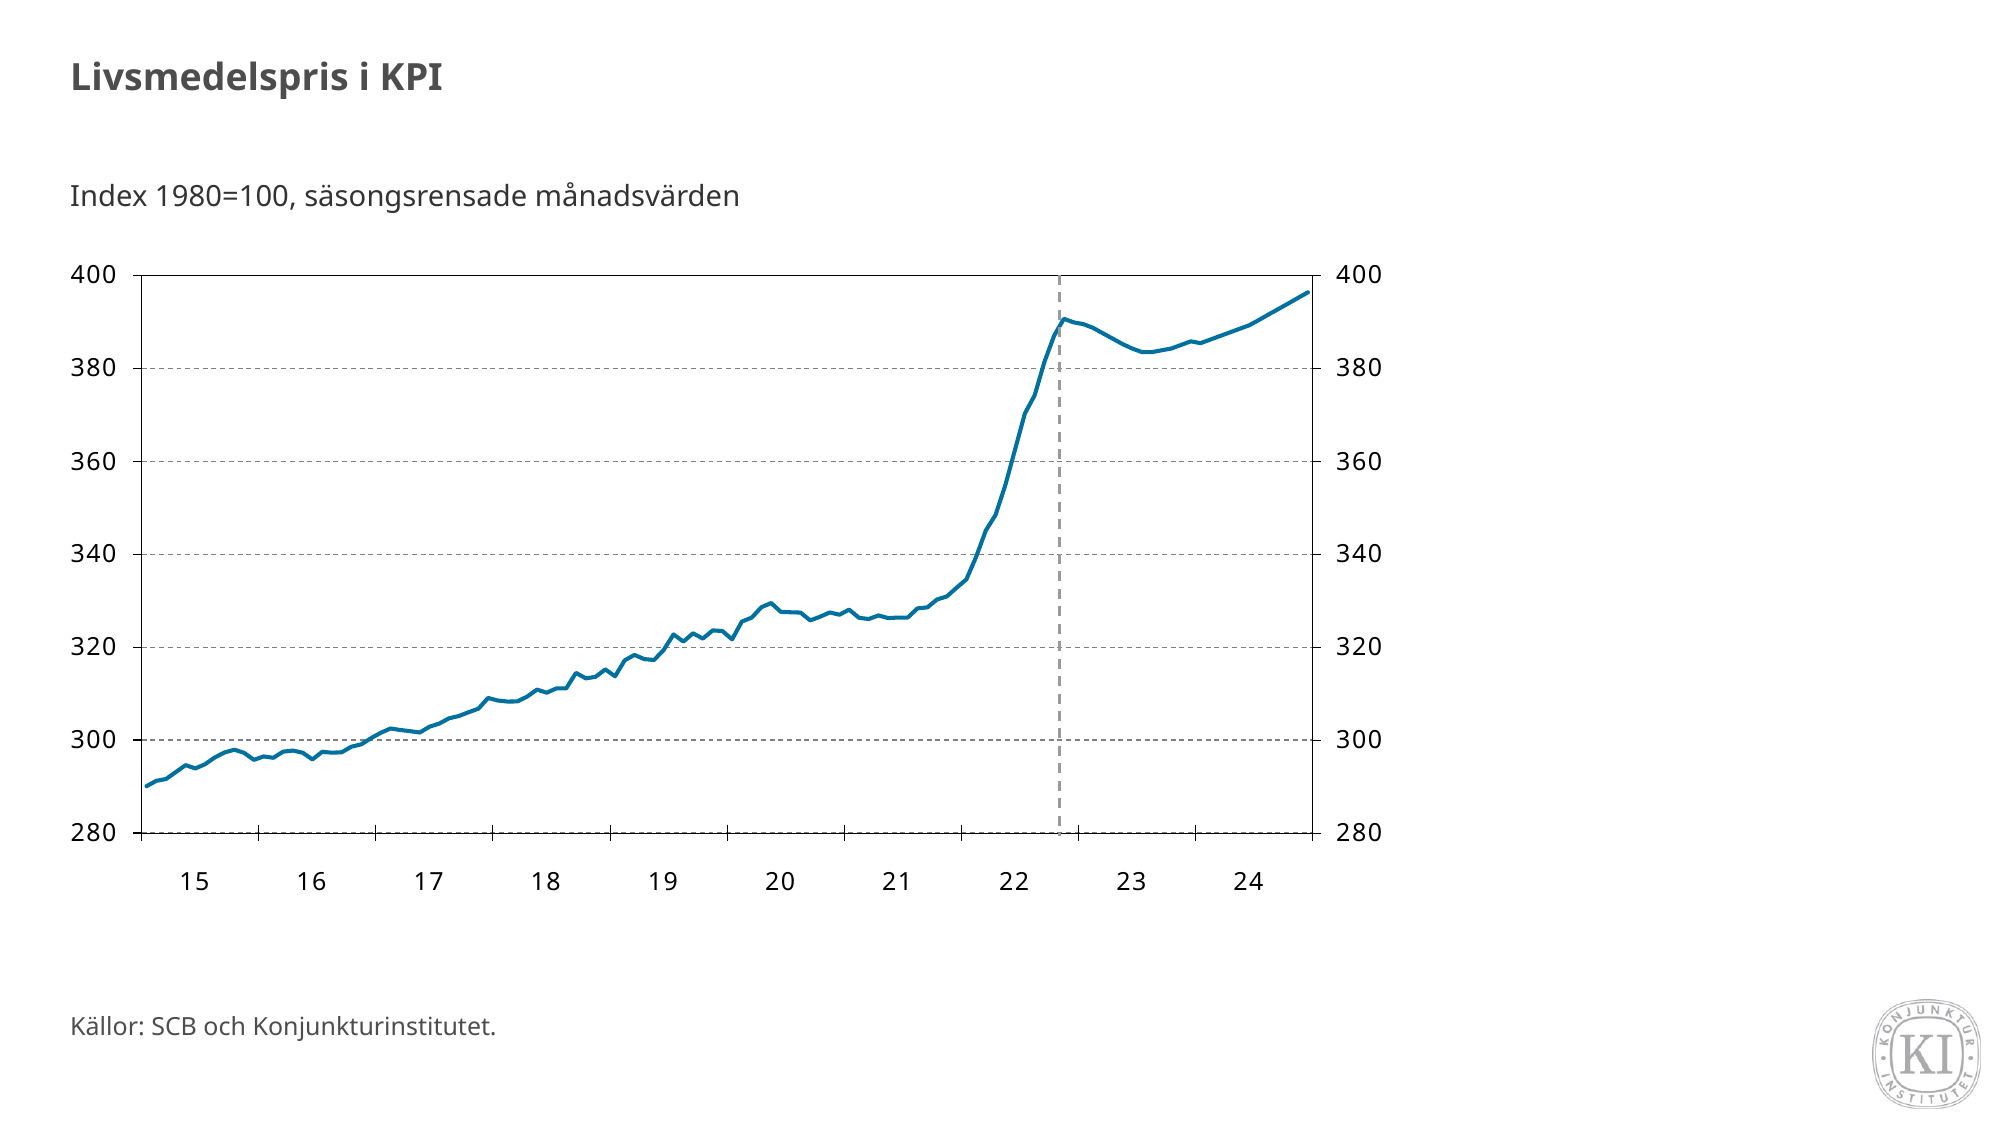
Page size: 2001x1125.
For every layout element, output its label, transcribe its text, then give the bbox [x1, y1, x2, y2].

subtitle Källor: SCB och Konjunkturinstitutet. [55, 1003, 1476, 1106]
list Index 1980=100, säsongsrensade månadsvärden [55, 137, 1476, 220]
picture [1872, 999, 1981, 1109]
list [54, 249, 1473, 946]
title Livsmedelspris i KPI [55, 45, 1476, 128]
